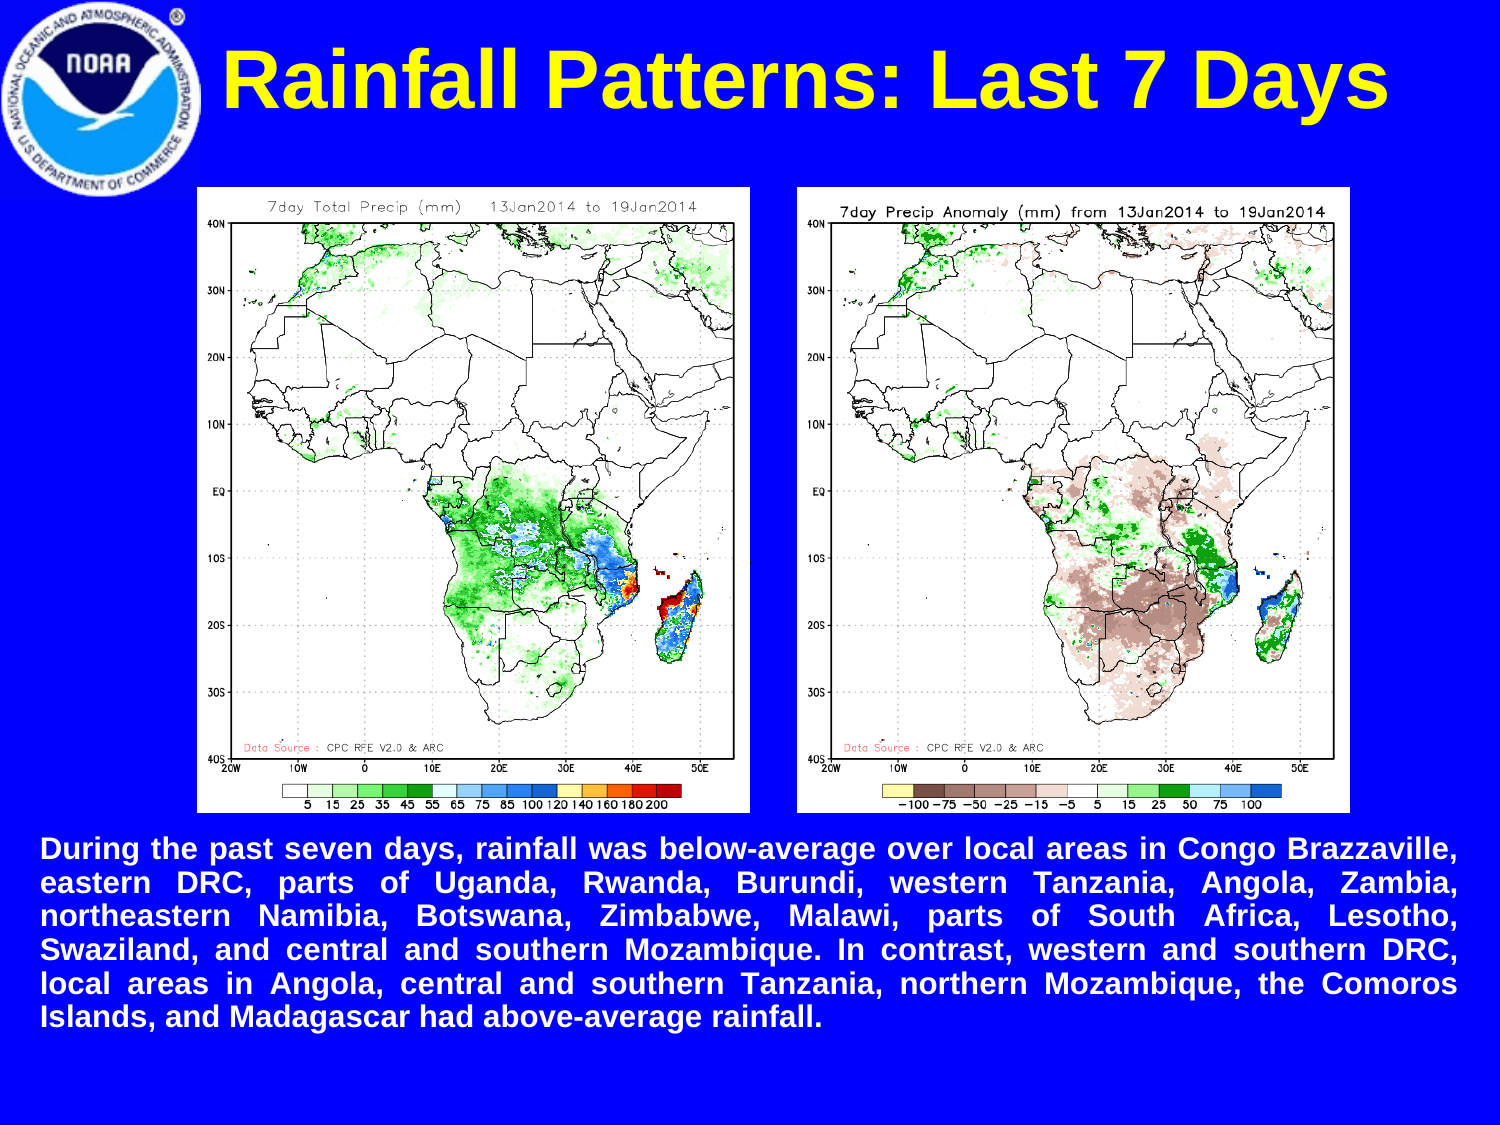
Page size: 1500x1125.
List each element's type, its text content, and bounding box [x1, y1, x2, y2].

picture [797, 187, 1350, 813]
title Rainfall Patterns: Last 7 Days [174, 0, 1438, 150]
picture [0, 0, 751, 813]
text_box During the past seven days, rainfall was below-average over local areas in Congo Brazzaville, eastern DRC, parts of Uganda, Rwanda, Burundi, western Tanzania, Angola, Zambia, northeastern Namibia, Botswana, Zimbabwe, Malawi, parts of South Africa, Lesotho, Swaziland, and central and southern Mozambique. In contrast, western and southern DRC, local areas in Angola, central and southern Tanzania, northern Mozambique, the Comoros Islands, and Madagascar had above-average rainfall. [24, 824, 1475, 1043]
